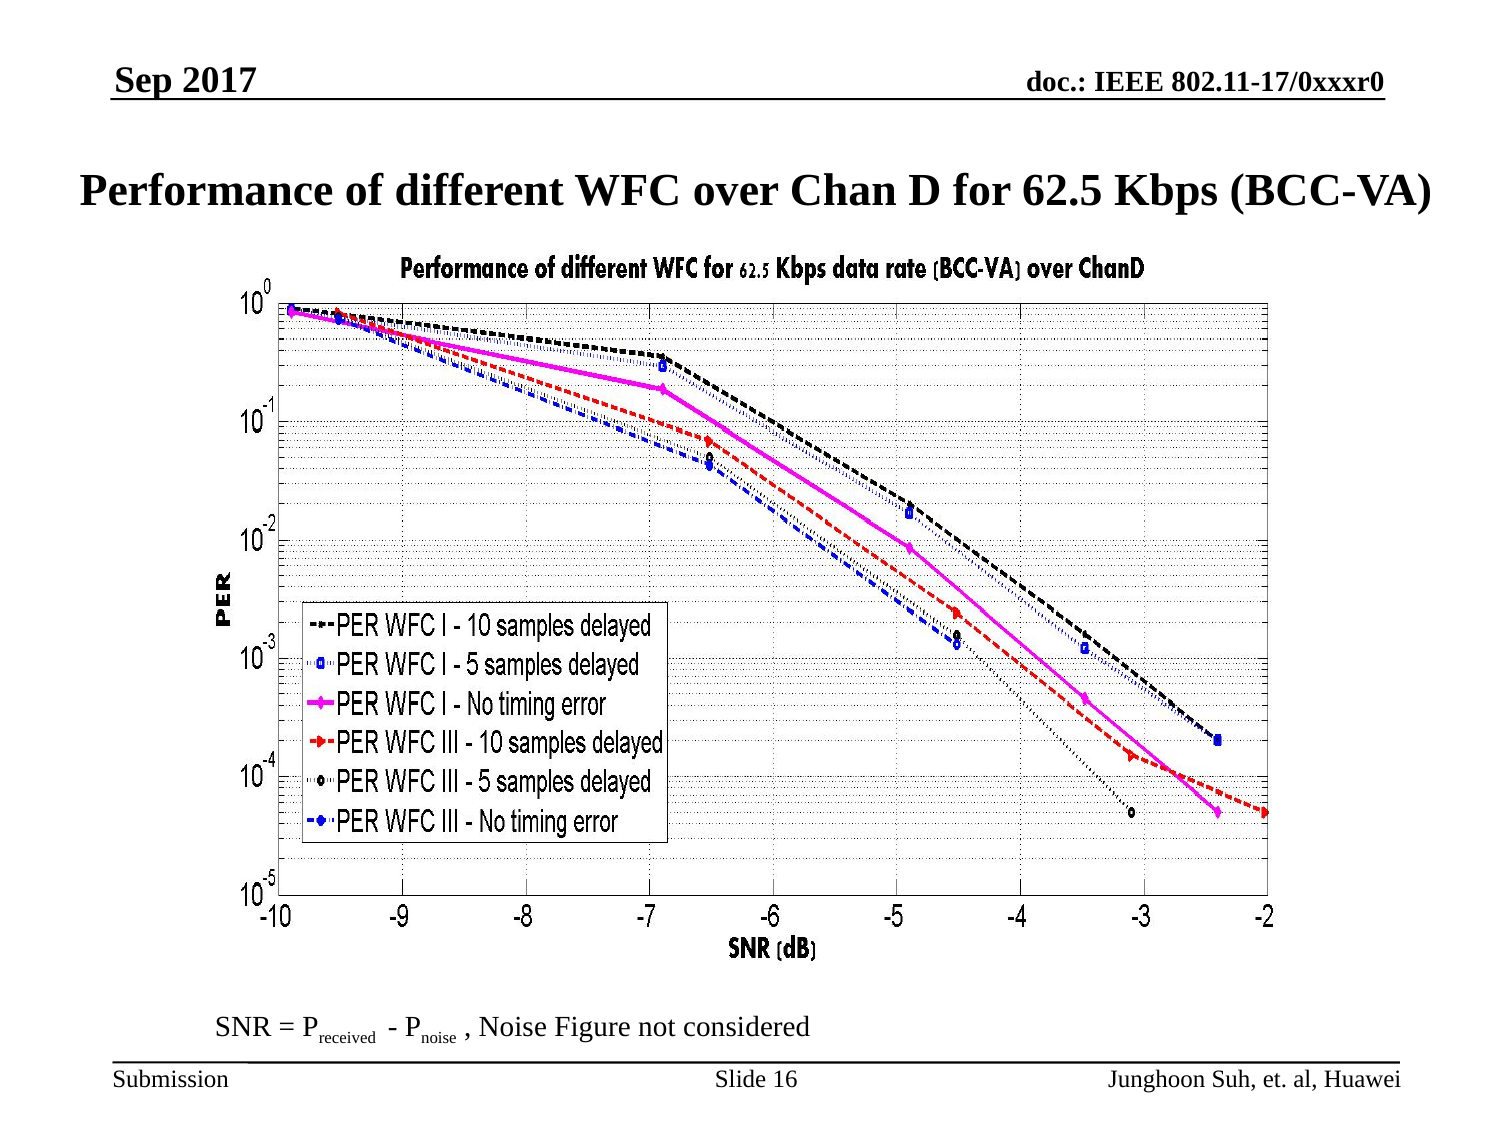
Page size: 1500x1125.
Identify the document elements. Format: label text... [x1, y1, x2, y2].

title Performance of different WFC over Chan D for 62.5 Kbps (BCC-VA) [37, 112, 1475, 263]
slide_number Slide 16 [712, 1061, 800, 1093]
text_box SNR = Preceived - Pnoise , Noise Figure not considered [200, 999, 975, 1055]
footer Junghoon Suh, et. al, Huawei [1104, 1061, 1402, 1093]
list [112, 249, 1388, 976]
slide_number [114, 54, 265, 101]
